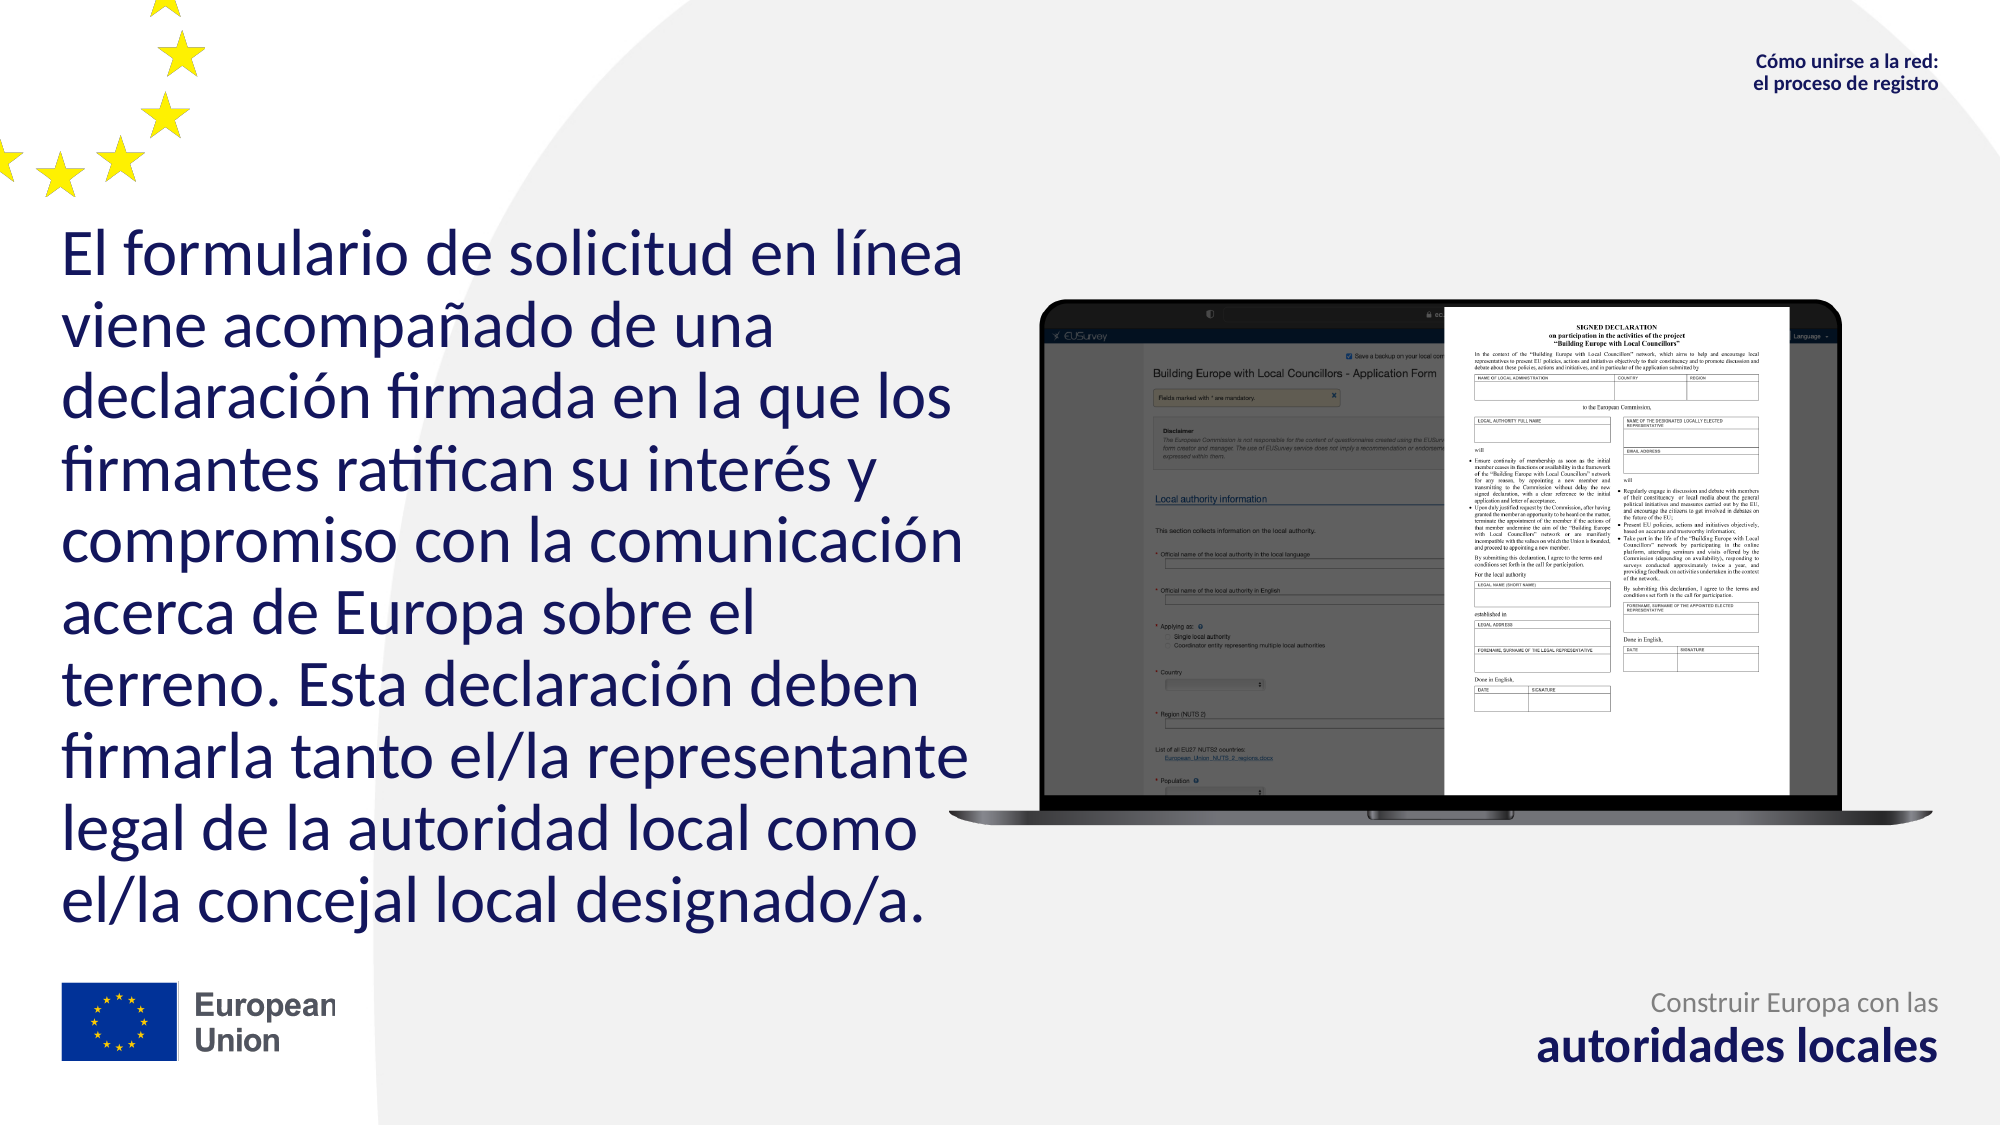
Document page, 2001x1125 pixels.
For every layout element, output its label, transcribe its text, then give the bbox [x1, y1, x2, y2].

list Cómo unirse a la red: el proceso de registro [1689, 50, 1940, 197]
list Construir Europa con las autoridades locales [1518, 987, 1940, 1093]
picture [0, 0, 2000, 1125]
title El formulario de solicitud en línea viene acompañado de una declaración firmada en la que los firmantes ratifican su interés y compromiso con la comunicación acerca de Europa sobre el terreno. Esta declaración deben firmarla tanto el/la representante legal de la autoridad local como el/la concejal local designado/a. [60, 237, 1000, 917]
